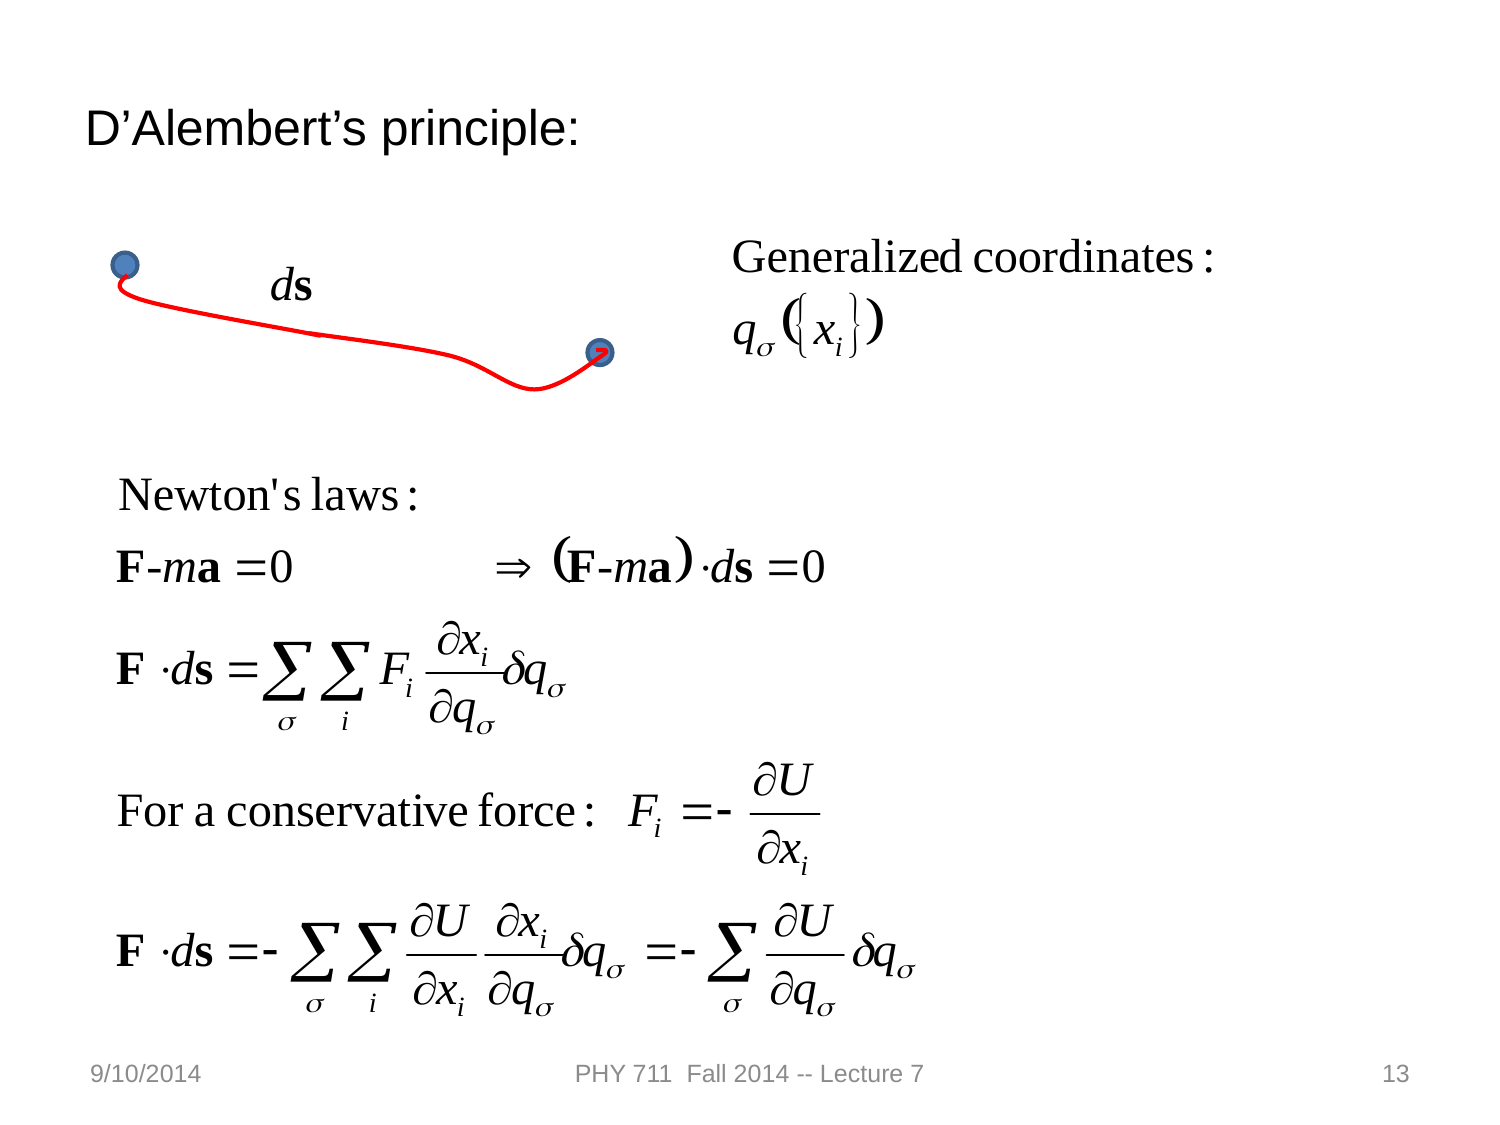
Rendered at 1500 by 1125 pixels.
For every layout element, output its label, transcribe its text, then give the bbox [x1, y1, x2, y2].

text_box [112, 229, 1221, 390]
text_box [109, 464, 932, 1026]
slide_number 13 [1074, 1042, 1425, 1103]
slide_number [75, 1042, 425, 1103]
text_box D’Alembert’s principle: [69, 87, 1308, 163]
footer PHY 711 Fall 2014 -- Lecture 7 [512, 1042, 988, 1103]
